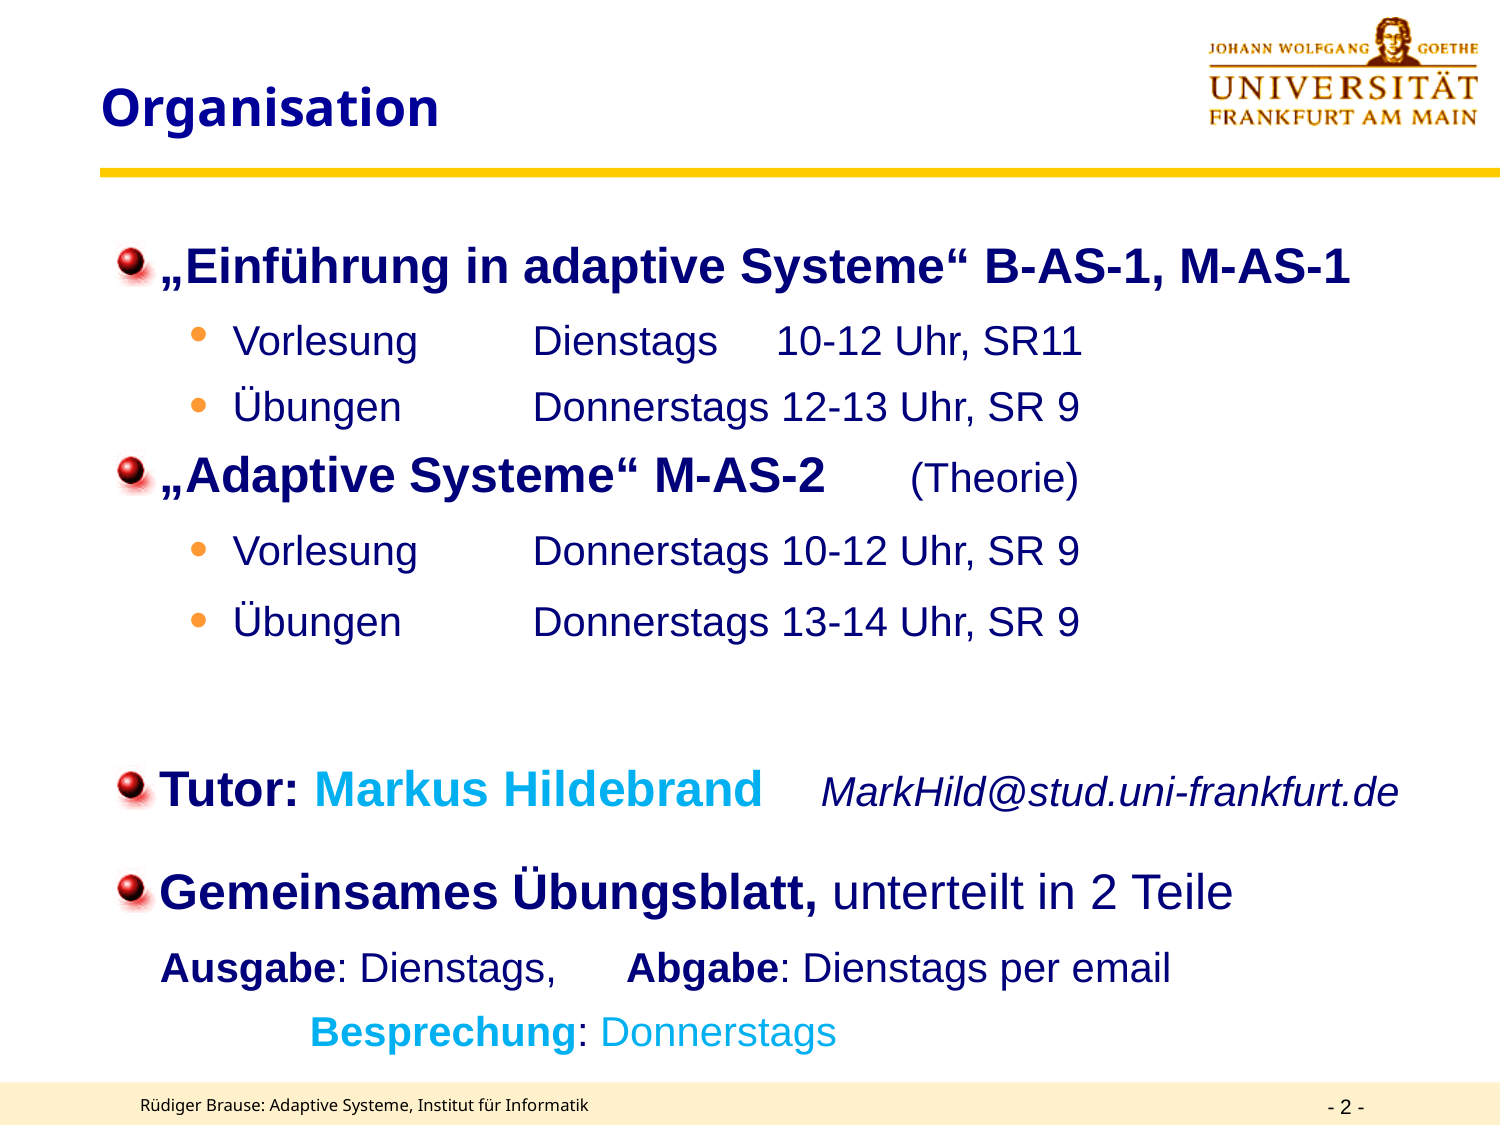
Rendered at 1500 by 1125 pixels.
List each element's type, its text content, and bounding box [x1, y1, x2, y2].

list „Einführung in adaptive Systeme“ B-AS-1, M-AS-1 Vorlesung Dienstags 10-12 Uhr, SR11 Übungen Donnerstags 12-13 Uhr, SR 9 „Adaptive Systeme“ M-AS-2 (Theorie) Vorlesung Donnerstags 10-12 Uhr, SR 9 Übungen Donnerstags 13-14 Uhr, SR 9 Tutor: Markus Hildebrand MarkHild@stud.uni-frankfurt.de Gemeinsames Übungsblatt, unterteilt in 2 Teile Ausgabe: Dienstags, Abgabe: Dienstags per email Besprechung: Donnerstags [100, 208, 1459, 1078]
picture [115, 764, 156, 810]
picture [1201, 17, 1485, 136]
picture [115, 867, 156, 913]
picture [115, 240, 156, 287]
picture [115, 449, 156, 496]
slide_number - 2 - [1312, 1086, 1426, 1125]
title Organisation [100, 66, 1187, 149]
footer Rüdiger Brause: Adaptive Systeme, Institut für Informatik [124, 1087, 938, 1125]
